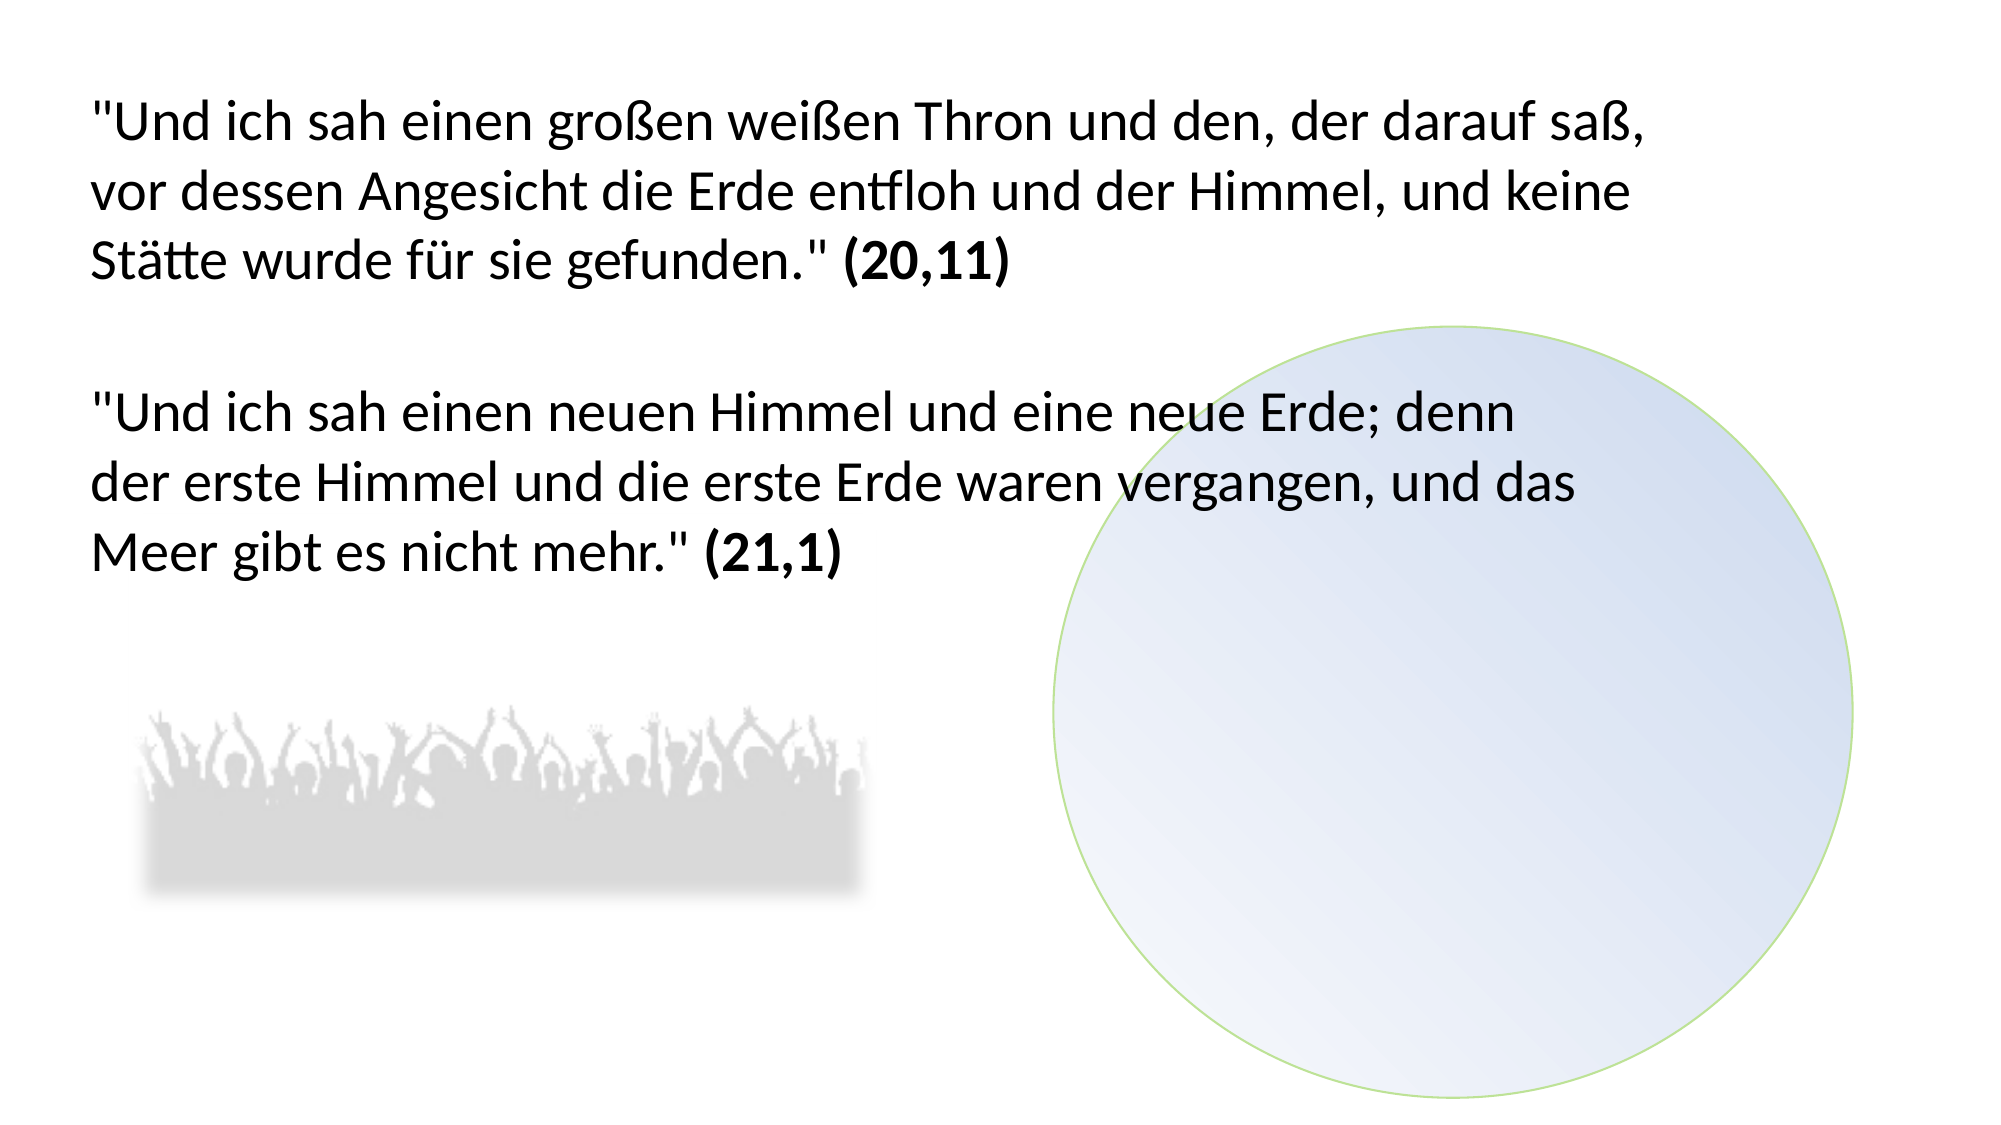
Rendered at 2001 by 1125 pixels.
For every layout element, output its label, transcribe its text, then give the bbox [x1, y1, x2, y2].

text_box "Und ich sah einen großen weißen Thron und den, der darauf saß, vor dessen Angesicht die Erde entfloh und der Himmel, und keine Stätte wurde für sie gefunden." (20,11) [76, 74, 1701, 300]
text_box "Und ich sah einen neuen Himmel und eine neue Erde; denn der erste Himmel und die erste Erde waren vergangen, und das Meer gibt es nicht mehr." (21,1) [76, 365, 1596, 590]
picture [127, 512, 876, 912]
text_box [1034, 301, 1907, 1125]
